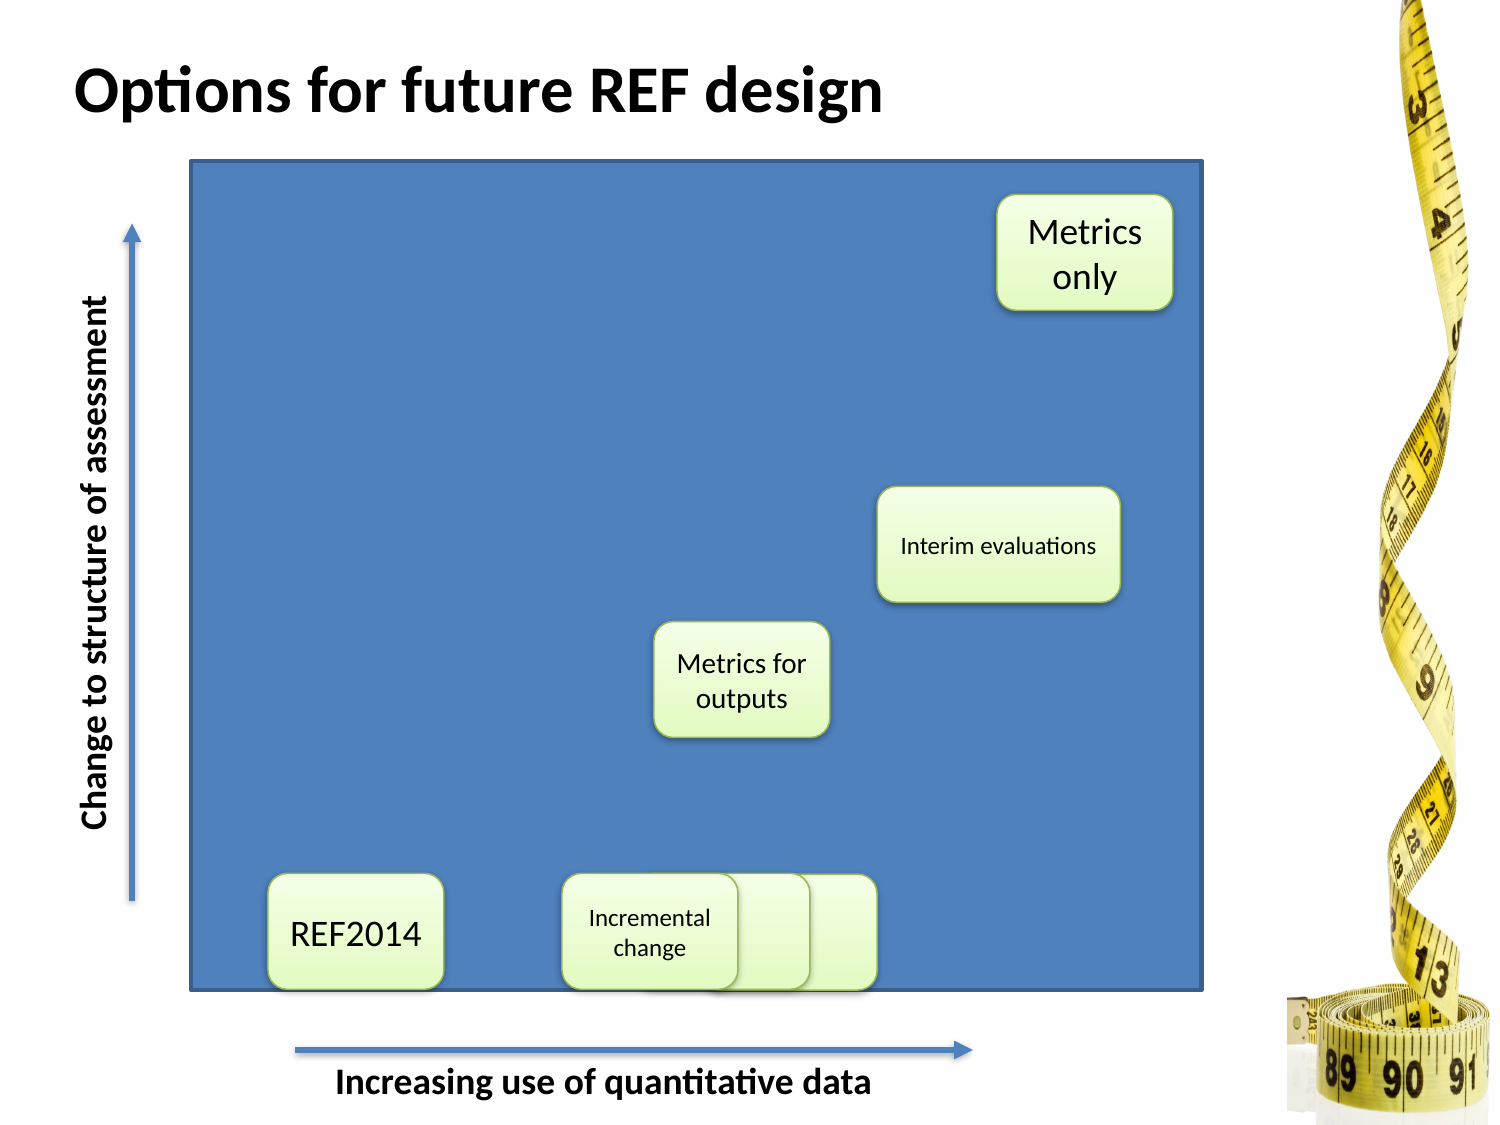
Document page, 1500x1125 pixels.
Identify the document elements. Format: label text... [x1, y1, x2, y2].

text_box Interim evaluations [876, 485, 1122, 604]
text_box Change to structure of assessment [61, 571, 122, 845]
text_box [189, 159, 1204, 992]
text_box [801, 873, 878, 991]
text_box Increasing use of quantitative data [320, 1061, 888, 1110]
text_box Metrics for outputs [653, 620, 831, 739]
text_box Metrics only [996, 193, 1174, 312]
text_box Change to structure of assessment [61, 280, 122, 561]
text_box [726, 872, 811, 991]
picture [1287, 0, 1500, 1125]
text_box Options for future REF design [59, 38, 972, 134]
text_box Incremental change [561, 872, 739, 991]
text_box REF2014 [267, 872, 445, 991]
